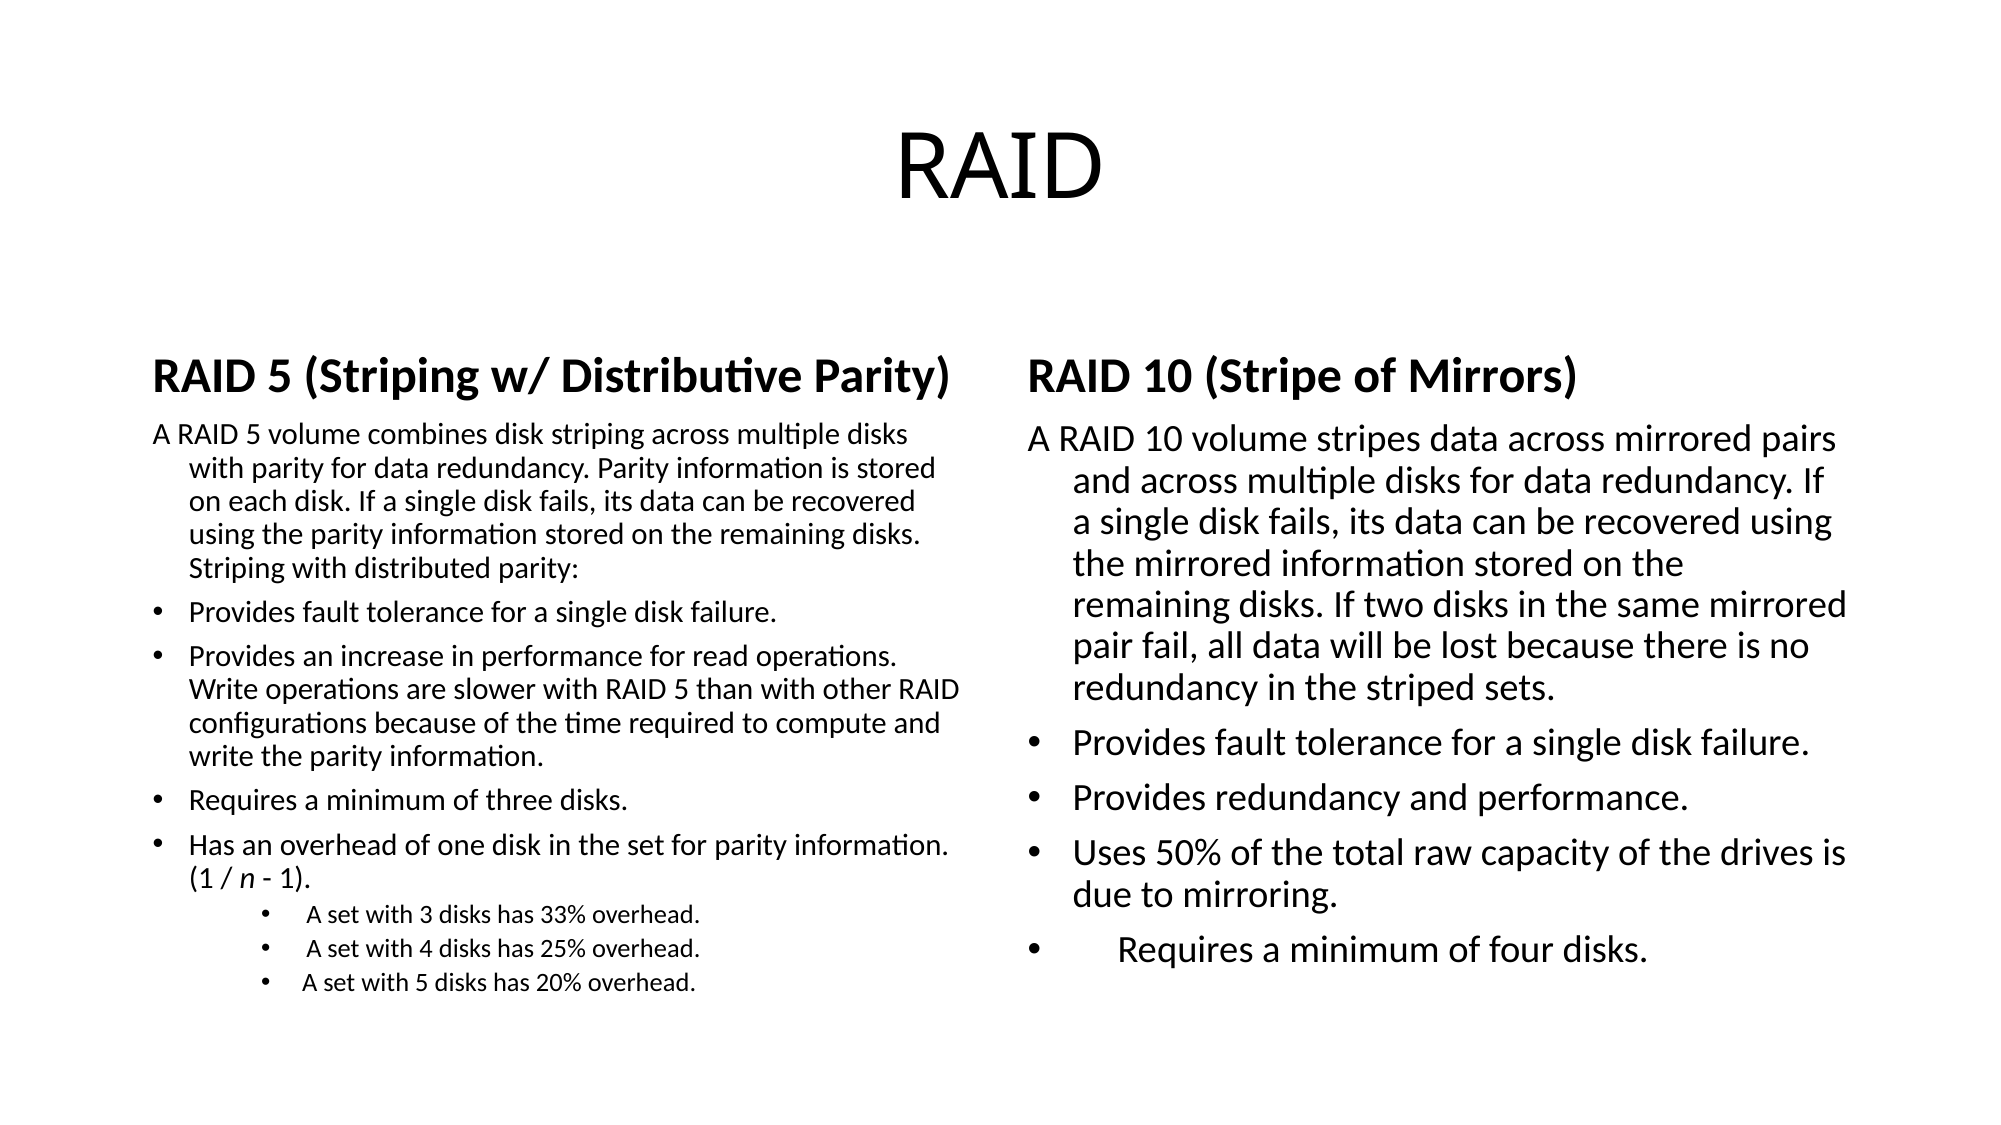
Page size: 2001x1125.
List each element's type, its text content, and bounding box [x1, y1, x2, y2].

title RAID [137, 59, 1863, 278]
list A RAID 5 volume combines disk striping across multiple disks with parity for data redundancy. Parity information is stored on each disk. If a single disk fails, its data can be recovered using the parity information stored on the remaining disks. Striping with distributed parity: Provides fault tolerance for a single disk failure. Provides an increase in performance for read operations. Write operations are slower with RAID 5 than with other RAID configurations because of the time required to compute and write the parity information. Requires a minimum of three disks. Has an overhead of one disk in the set for parity information. (1 / n - 1). A set with 3 disks has 33% overhead. A set with 4 disks has 25% overhead. A set with 5 disks has 20% overhead. [137, 410, 984, 1016]
list RAID 5 (Striping w/ Distributive Parity) [137, 275, 984, 410]
list RAID 10 (Stripe of Mirrors) [1012, 275, 1863, 410]
list A RAID 10 volume stripes data across mirrored pairs and across multiple disks for data redundancy. If a single disk fails, its data can be recovered using the mirrored information stored on the remaining disks. If two disks in the same mirrored pair fail, all data will be lost because there is no redundancy in the striped sets. Provides fault tolerance for a single disk failure. Provides redundancy and performance. Uses 50% of the total raw capacity of the drives is due to mirroring. Requires a minimum of four disks. [1012, 410, 1863, 1016]
